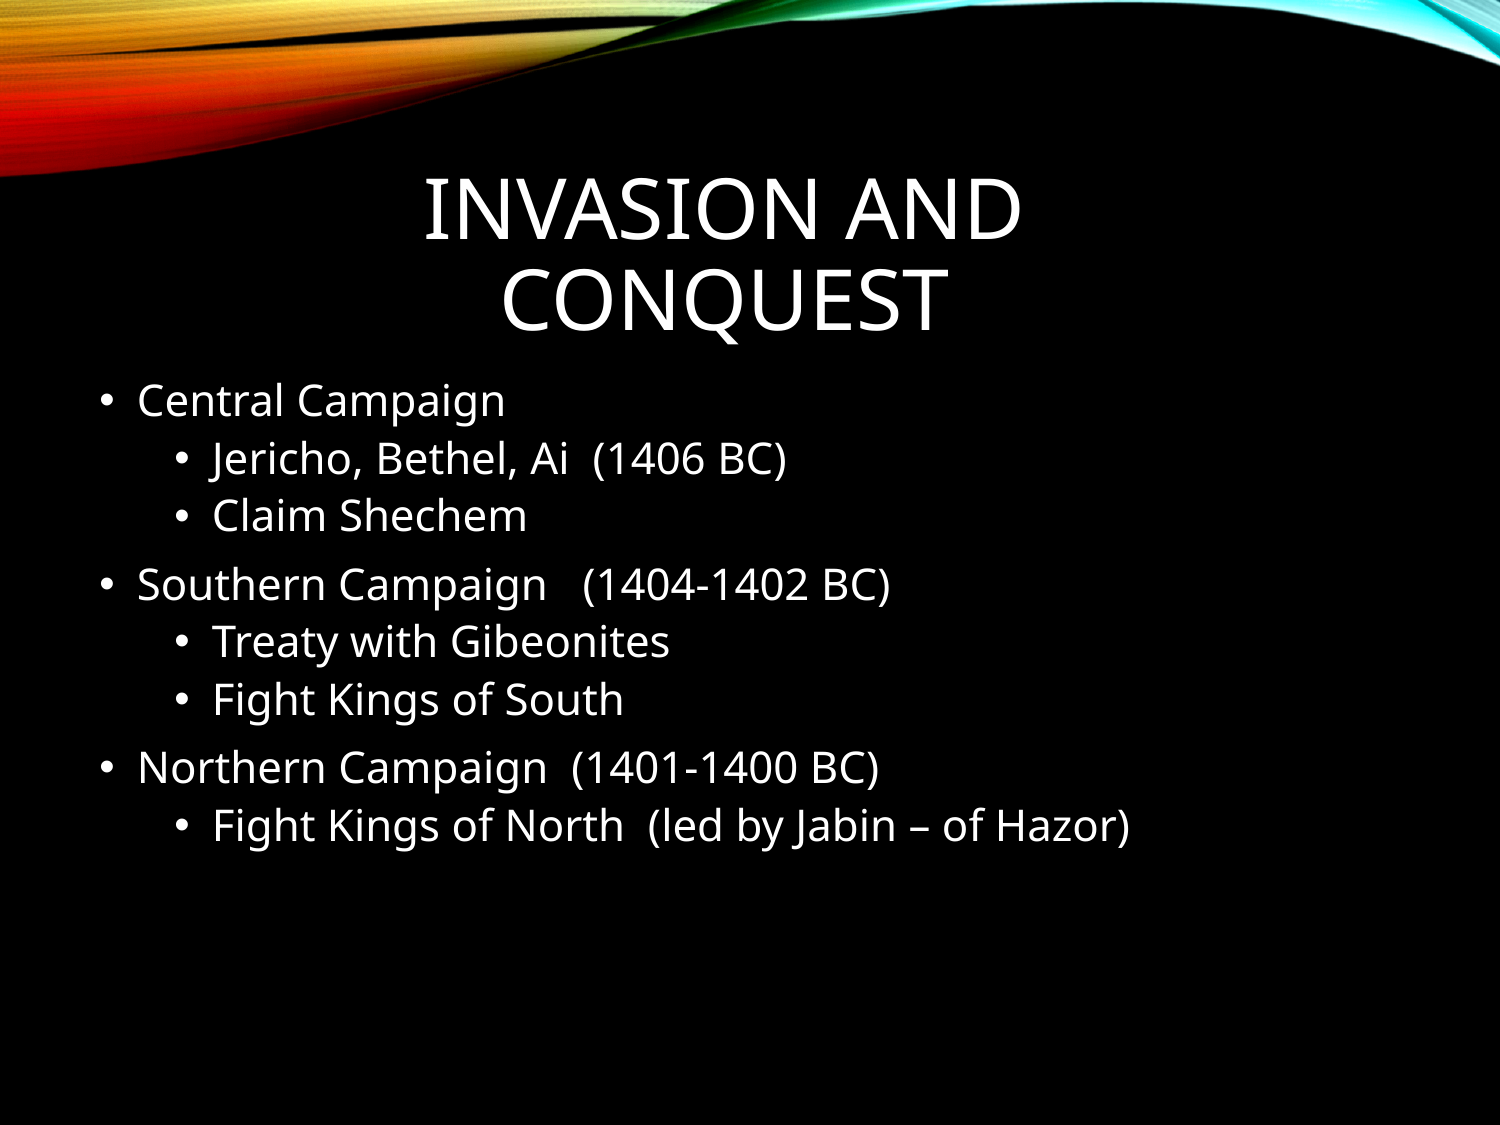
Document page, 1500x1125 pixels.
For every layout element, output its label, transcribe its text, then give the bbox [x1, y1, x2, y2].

picture [0, 0, 1500, 178]
title Invasion and Conquest [195, 175, 1255, 340]
list Central Campaign Jericho, Bethel, Ai (1406 BC) Claim Shechem Southern Campaign (1404-1402 BC) Treaty with Gibeonites Fight Kings of South Northern Campaign (1401-1400 BC) Fight Kings of North (led by Jabin – of Hazor) [84, 371, 1416, 867]
